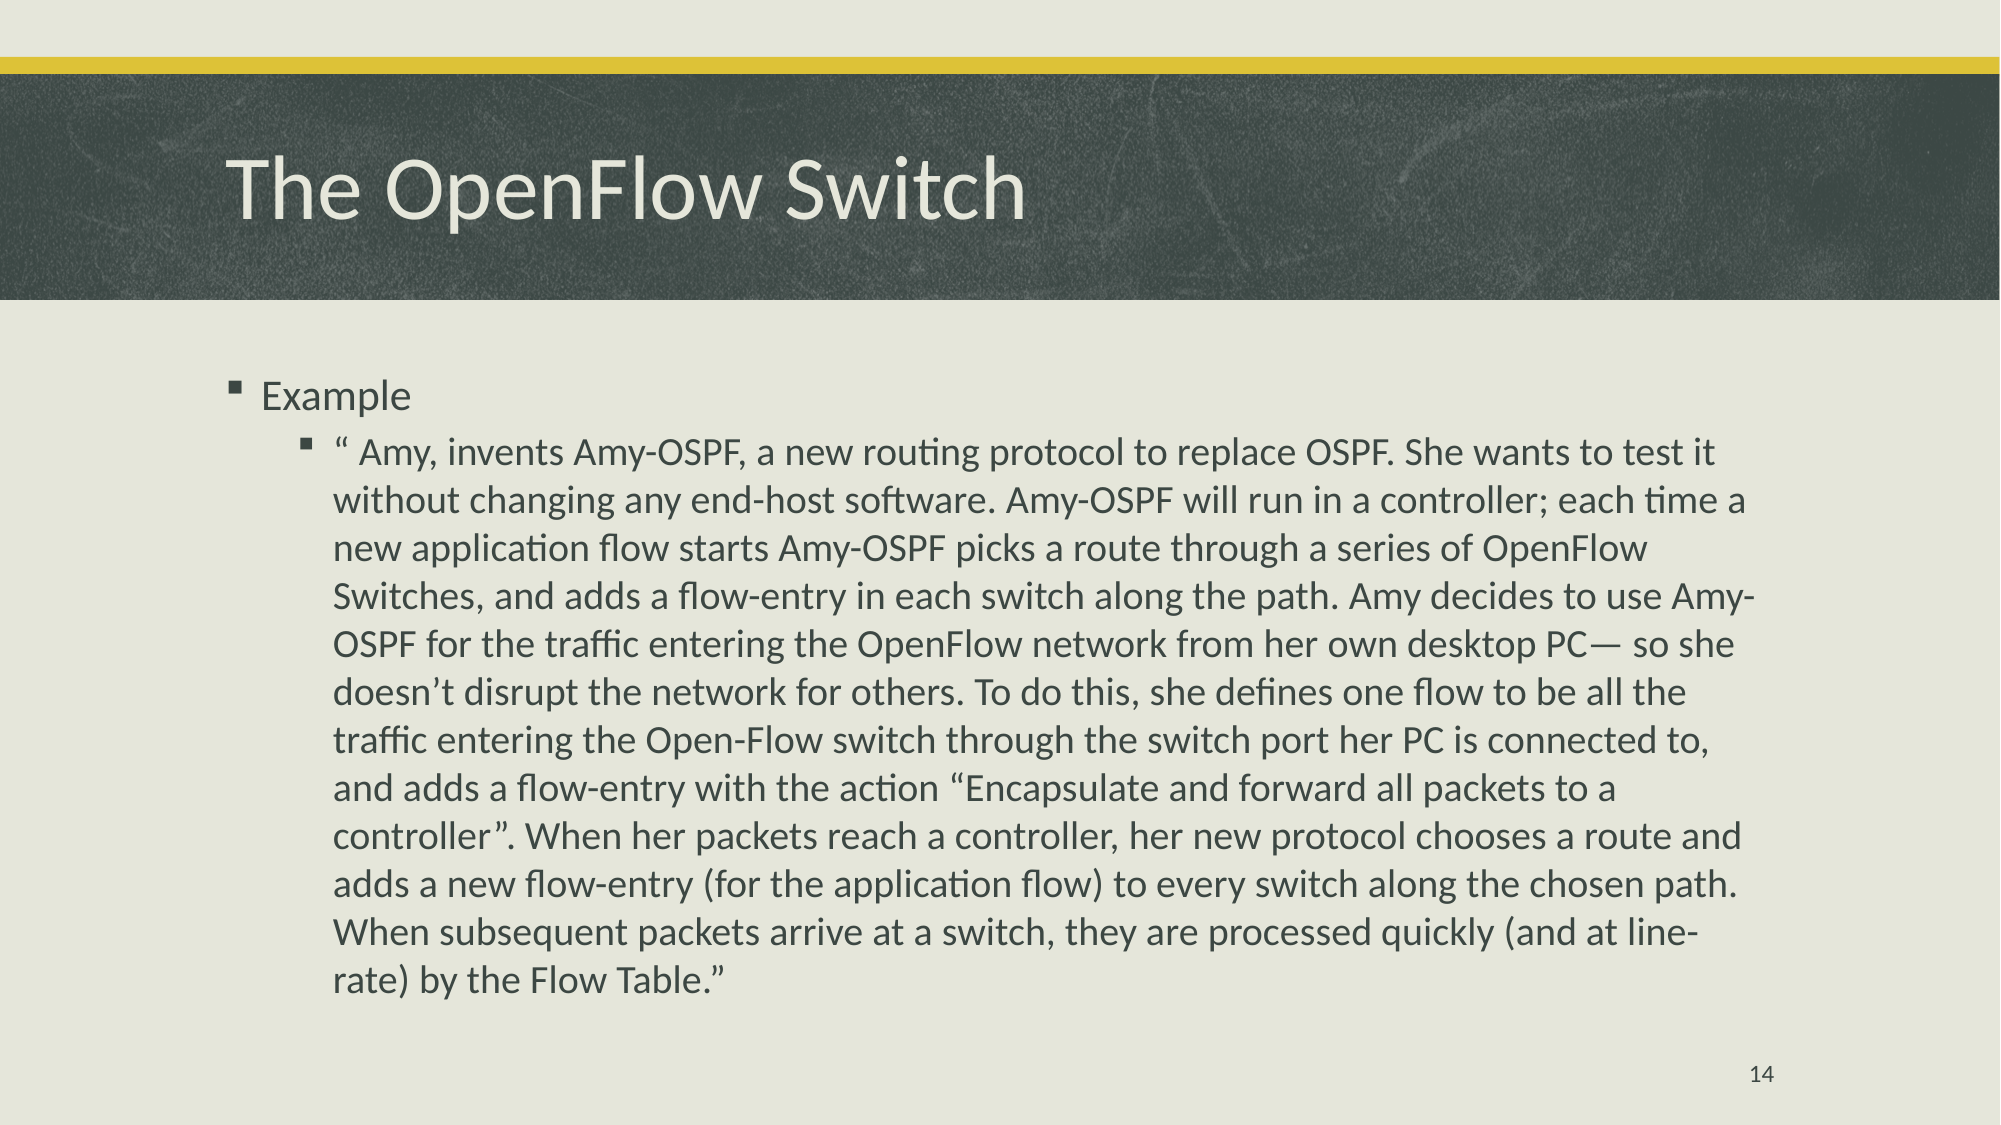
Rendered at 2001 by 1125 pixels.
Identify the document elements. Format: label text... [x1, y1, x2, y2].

slide_number 14 [1466, 1042, 1790, 1103]
title The OpenFlow Switch [210, 76, 1790, 300]
list Example “ Amy, invents Amy-OSPF, a new routing protocol to replace OSPF. She wants to test it without changing any end-host software. Amy-OSPF will run in a controller; each time a new application flow starts Amy-OSPF picks a route through a series of OpenFlow Switches, and adds a flow-entry in each switch along the path. Amy decides to use Amy-OSPF for the traffic entering the OpenFlow network from her own desktop PC— so she doesn’t disrupt the network for others. To do this, she defines one flow to be all the traffic entering the Open-Flow switch through the switch port her PC is connected to, and adds a flow-entry with the action “Encapsulate and forward all packets to a controller”. When her packets reach a controller, her new protocol chooses a route and adds a new flow-entry (for the application flow) to every switch along the chosen path. When subsequent packets arrive at a switch, they are processed quickly (and at line-rate) by the Flow Table.” [210, 359, 1790, 1014]
picture [0, 74, 2000, 300]
